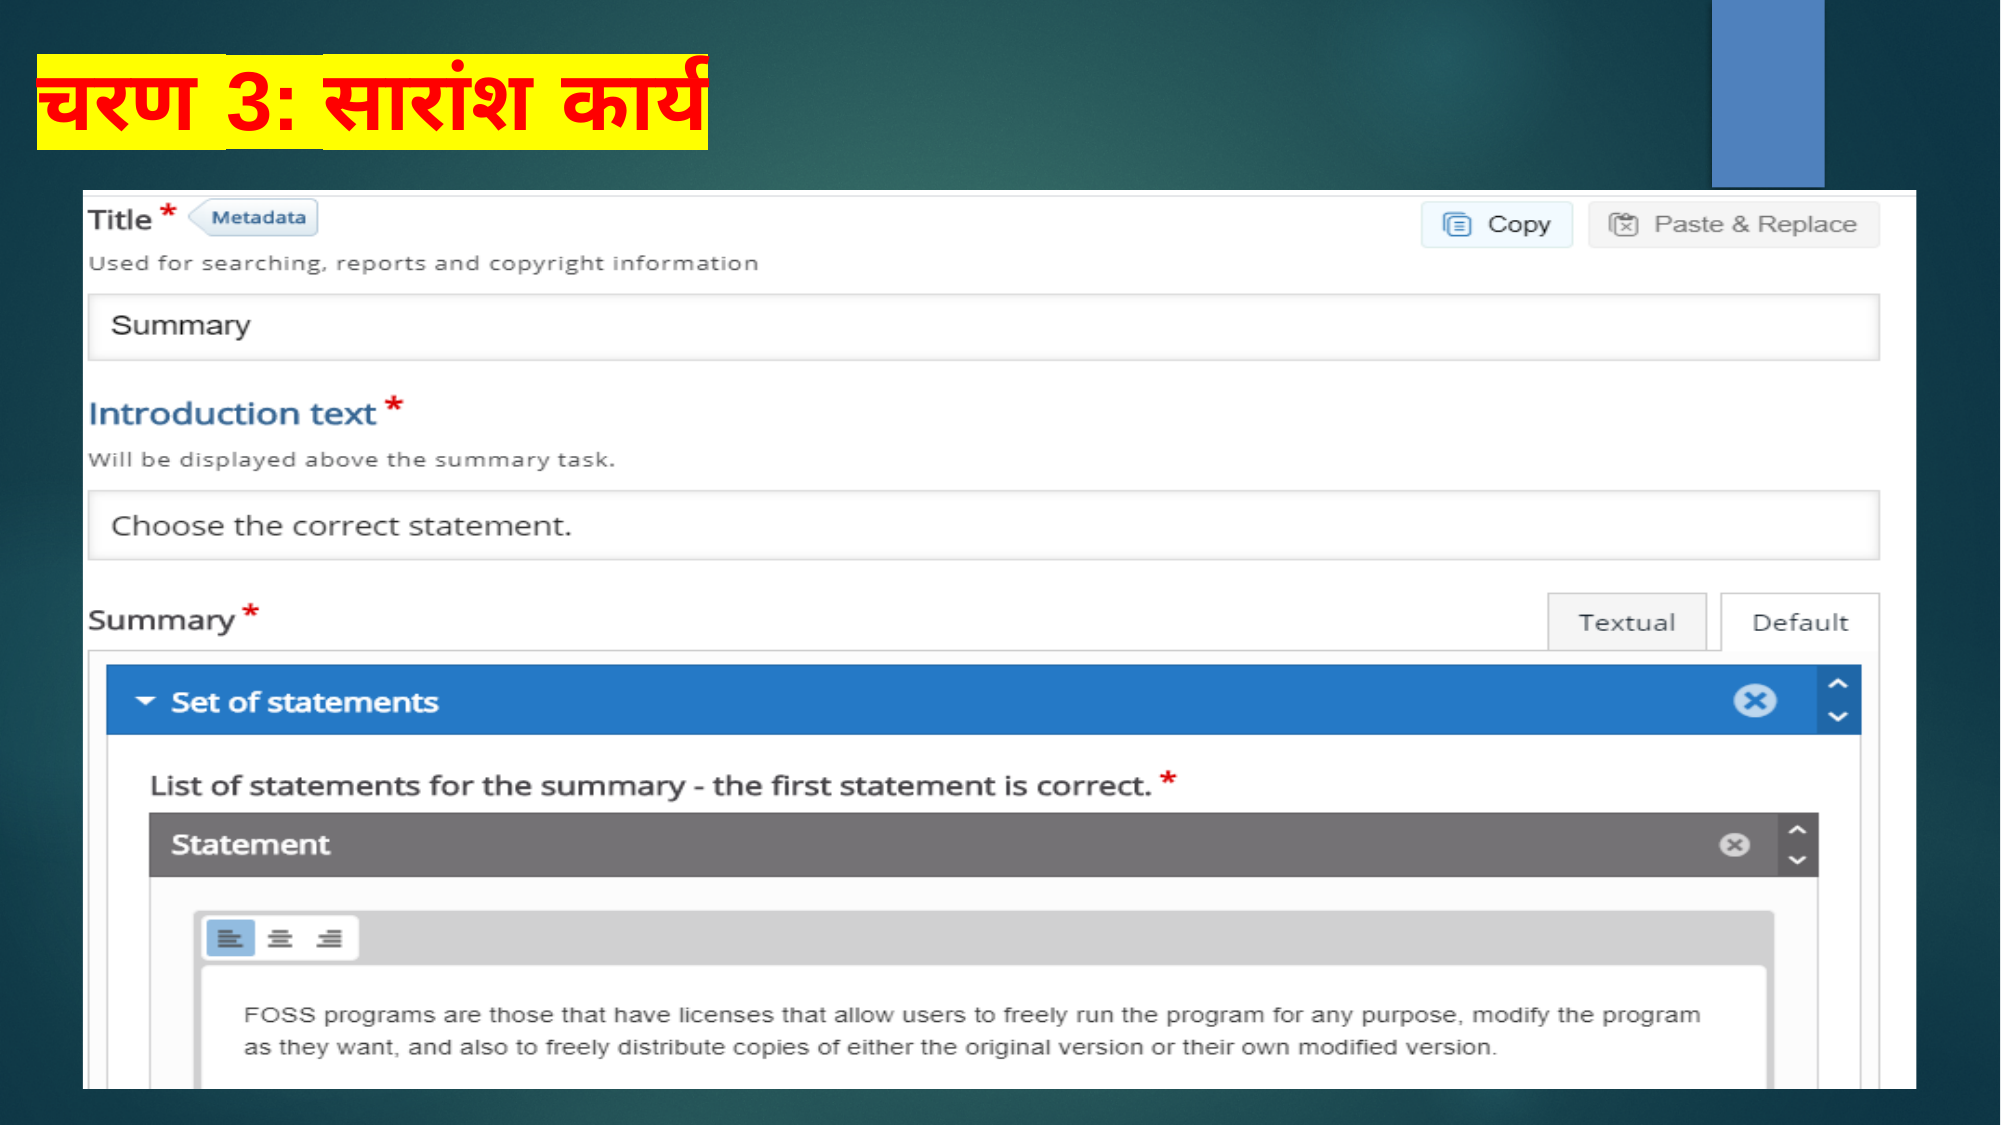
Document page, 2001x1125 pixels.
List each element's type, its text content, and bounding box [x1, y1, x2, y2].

picture [0, 0, 2001, 1125]
title चरण 3: सारांश कार्य [36, 41, 1953, 154]
